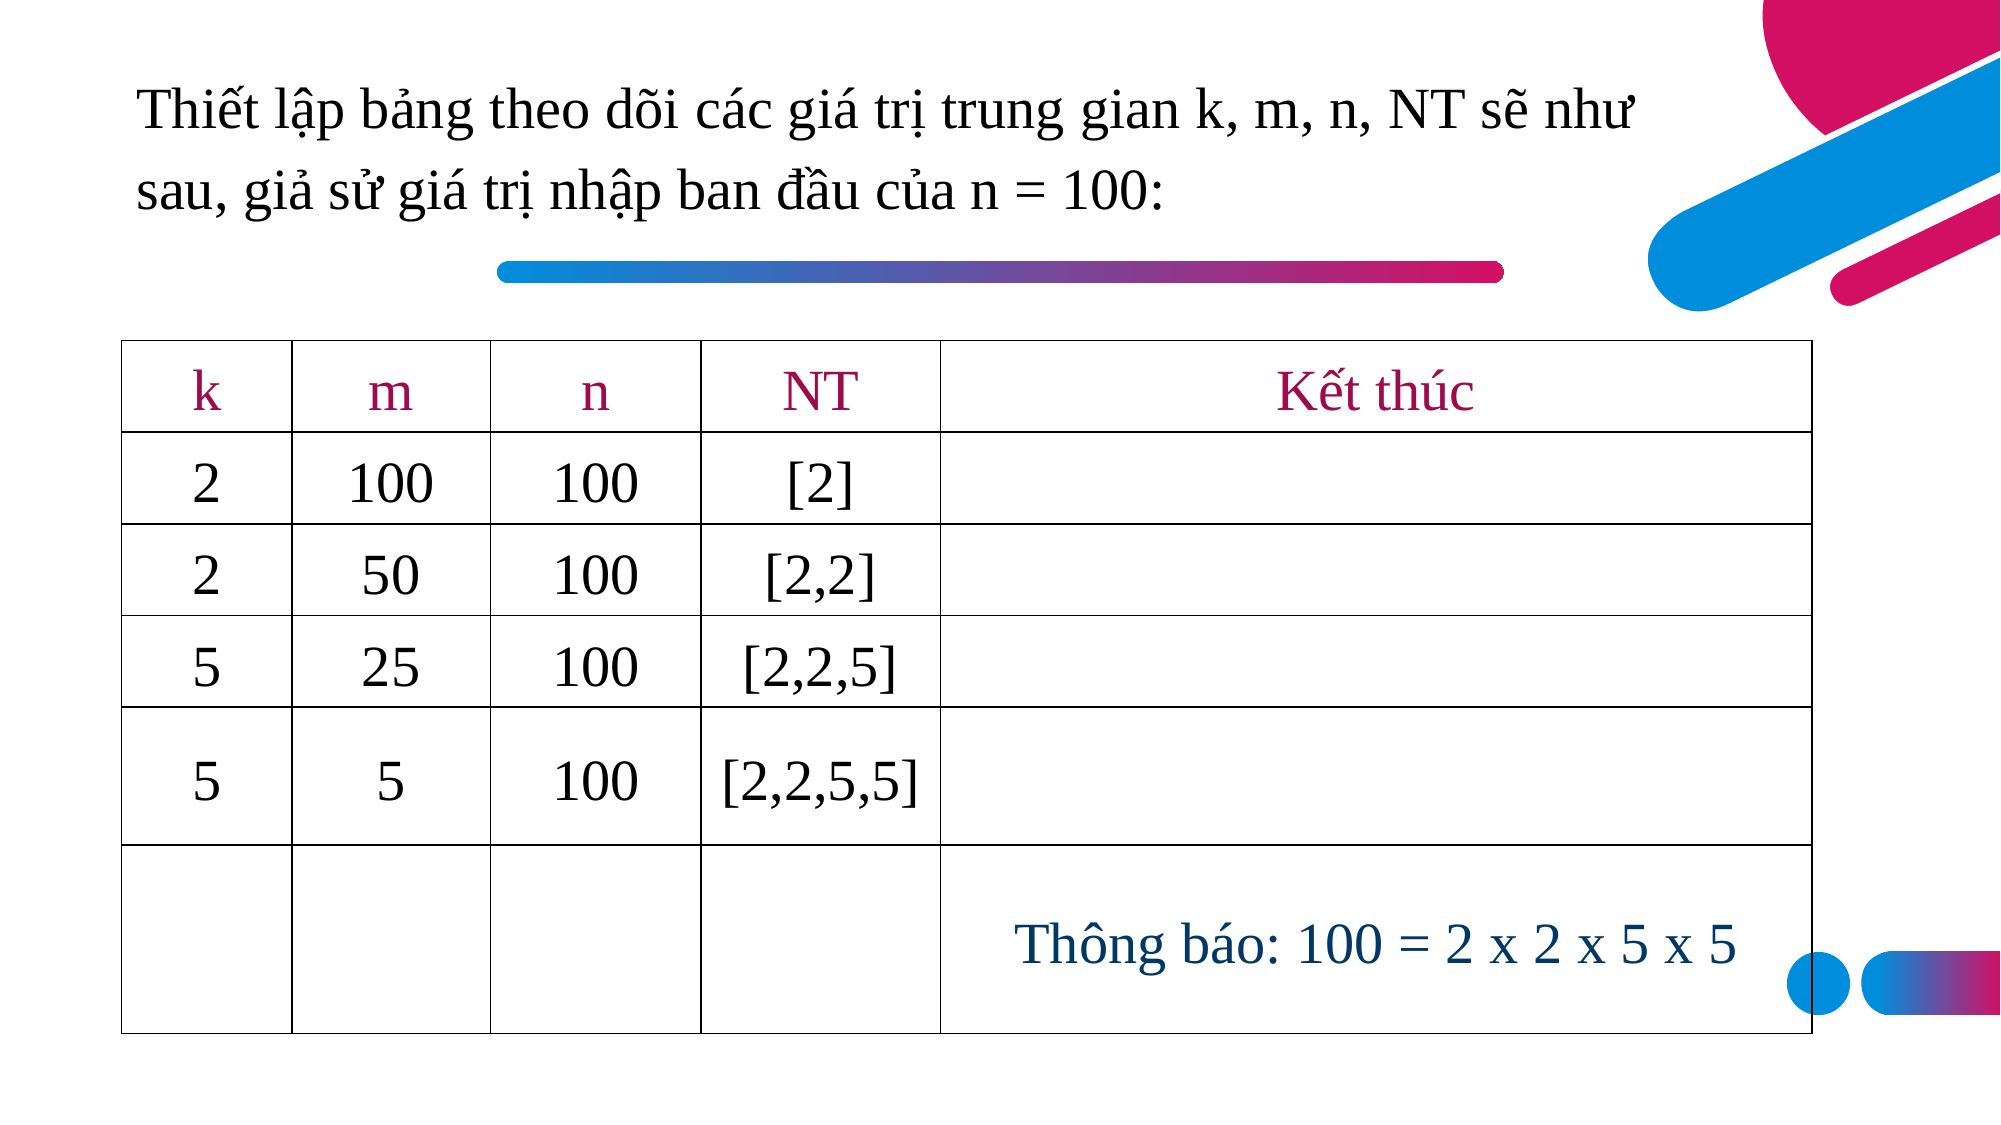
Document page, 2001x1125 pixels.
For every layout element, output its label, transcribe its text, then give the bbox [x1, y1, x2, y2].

table_cell [2,2] [702, 525, 940, 615]
table_cell [941, 433, 1811, 523]
table_cell [2,2,5,5] [702, 708, 940, 844]
table_cell [2,2,5] [702, 616, 940, 706]
table_cell 50 [293, 525, 490, 615]
table_cell [491, 846, 700, 1033]
table_cell 100 [293, 433, 490, 523]
table_header NT [702, 341, 940, 431]
table_cell 100 [491, 525, 700, 615]
table_cell [941, 708, 1811, 844]
table_cell 25 [293, 616, 490, 706]
table_cell 5 [122, 708, 291, 844]
table_cell 2 [122, 525, 291, 615]
table_cell 5 [122, 616, 291, 706]
table_cell [702, 846, 940, 1033]
table_header m [293, 341, 490, 431]
table_cell 100 [491, 616, 700, 706]
table_header n [491, 341, 700, 431]
table_cell 100 [491, 708, 700, 844]
text_box Thiết lập bảng theo dõi các giá trị trung gian k, m, n, NT sẽ như sau, giả sử giá trị nhập ban đầu của n = 100: [121, 52, 1650, 229]
table_cell [2] [702, 433, 940, 523]
table_cell [941, 525, 1811, 615]
table_header k [122, 341, 291, 431]
table_cell [941, 616, 1811, 706]
table_cell 5 [293, 708, 490, 844]
table_cell 2 [122, 433, 291, 523]
table_header Kết thúc [941, 341, 1811, 431]
table_cell [122, 846, 291, 1033]
table_cell 100 [491, 433, 700, 523]
table_cell Thông báo: 100 = 2 x 2 x 5 x 5 [941, 846, 1811, 1033]
table_cell [293, 846, 490, 1033]
